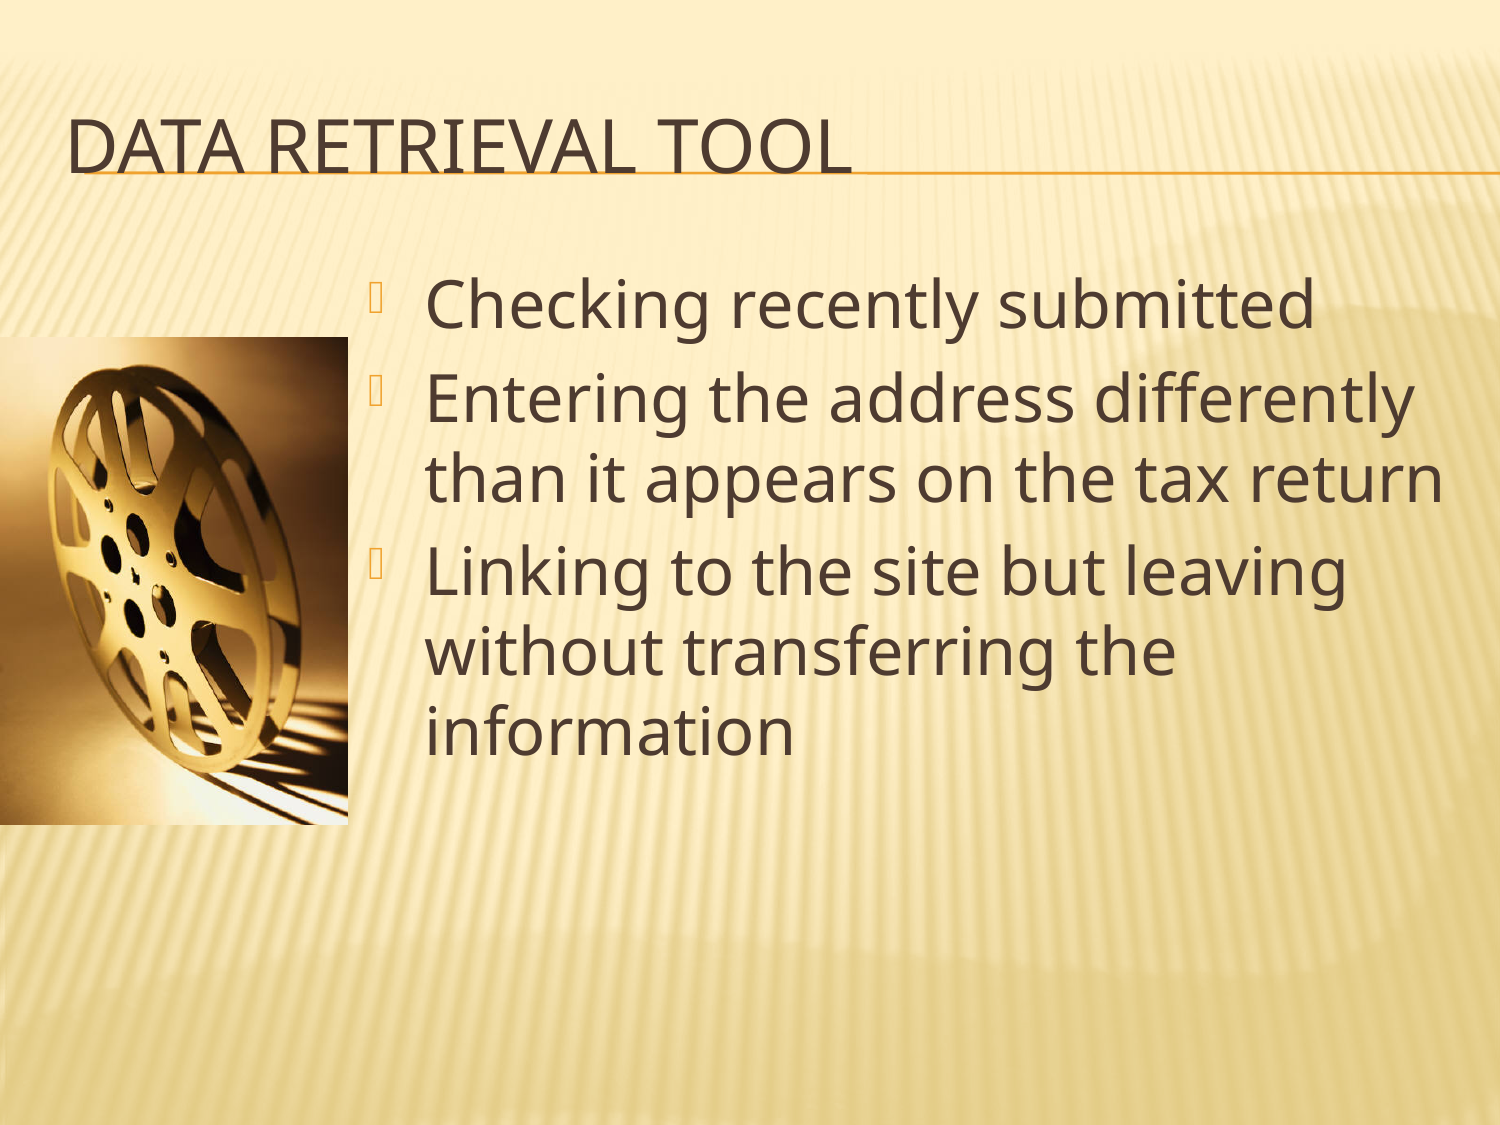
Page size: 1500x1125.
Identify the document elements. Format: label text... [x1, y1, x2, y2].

list Checking recently submitted Entering the address differently than it appears on the tax return Linking to the site but leaving without transferring the information [353, 254, 1475, 998]
title Data retrieval tool [50, 75, 1475, 213]
picture [0, 337, 349, 826]
